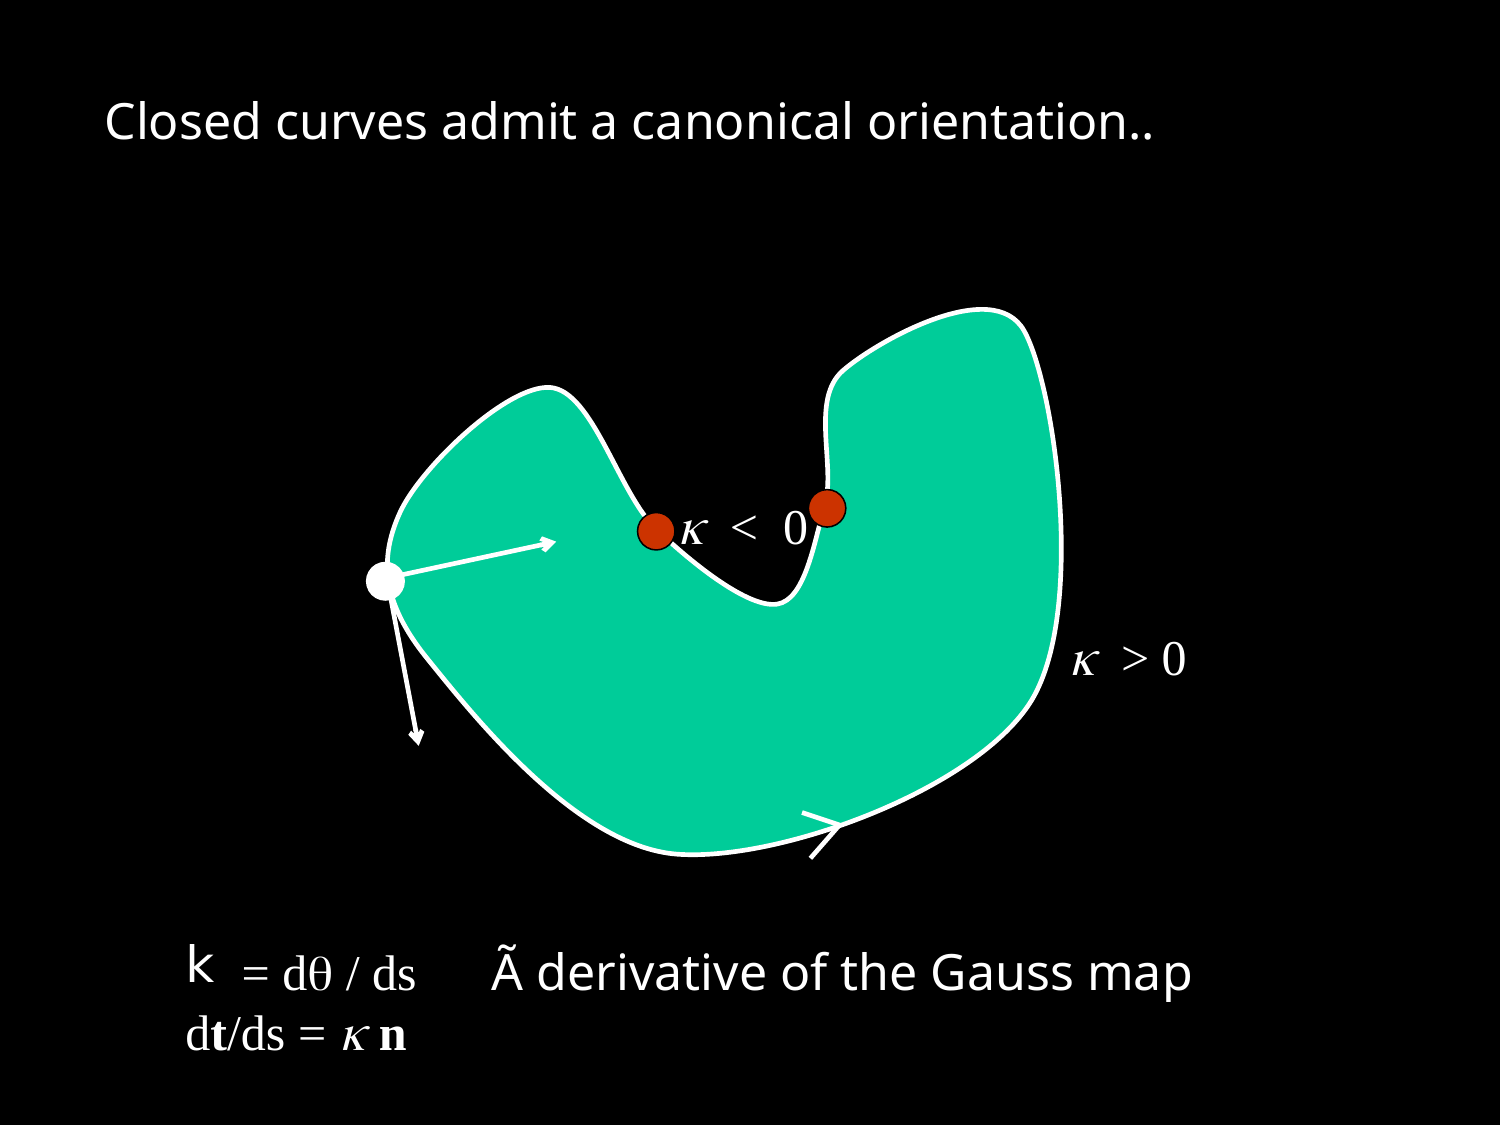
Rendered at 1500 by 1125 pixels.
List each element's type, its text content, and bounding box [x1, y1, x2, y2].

text_box = d / ds Ã derivative of the Gauss map dt/ds = k n [170, 932, 1209, 1068]
text_box [391, 600, 424, 746]
text_box [366, 562, 405, 601]
text_box Closed curves admit a canonical orientation.. [89, 81, 1171, 157]
text_box [387, 309, 1062, 855]
text_box [823, 489, 846, 528]
text_box k > 0 [1053, 618, 1202, 693]
text_box [403, 537, 557, 575]
text_box [637, 512, 662, 550]
text_box k < 0 [662, 487, 823, 563]
